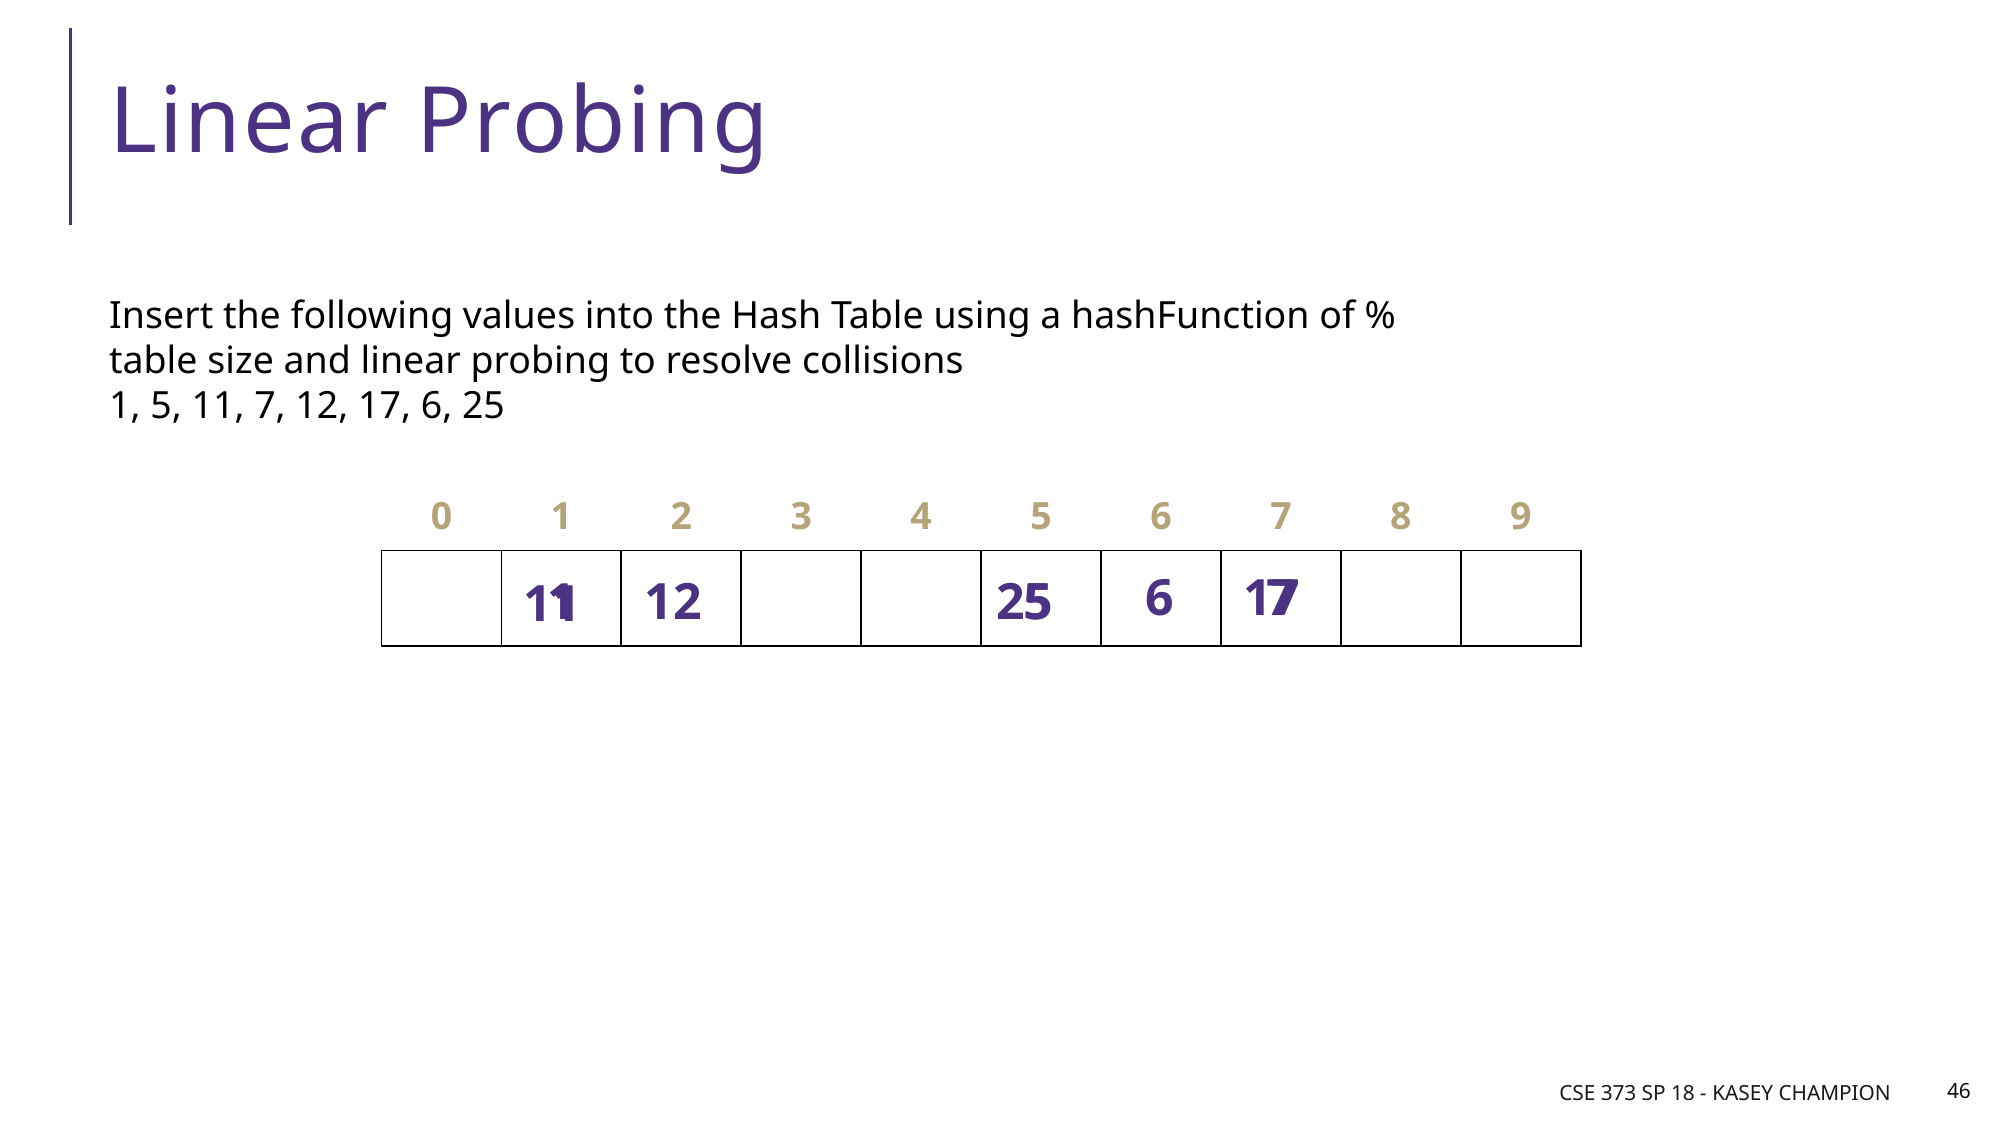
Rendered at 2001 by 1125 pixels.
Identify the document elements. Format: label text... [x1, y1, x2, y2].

footer CSE 373 SP 18 - Kasey Champion [937, 1069, 1906, 1115]
table_header 0 [382, 480, 501, 550]
table_header 5 [982, 480, 1100, 550]
table_cell [1342, 551, 1460, 645]
table_cell [862, 551, 980, 645]
table_cell [1222, 551, 1340, 645]
text_box 11 [509, 563, 596, 639]
table_cell [622, 551, 740, 645]
table_header 8 [1342, 480, 1460, 550]
table_header 9 [1462, 480, 1580, 550]
table_header 4 [862, 480, 980, 550]
text_box 25 [981, 562, 1069, 638]
table_cell [1462, 551, 1580, 645]
table_header 2 [622, 480, 740, 550]
text_box 12 [629, 562, 717, 638]
text_box 6 [1130, 557, 1189, 633]
table_header 1 [502, 480, 620, 550]
table_cell [382, 551, 501, 645]
table_header 3 [742, 480, 860, 550]
title Linear Probing [94, 43, 1930, 210]
table_cell [1102, 551, 1220, 645]
table_cell [502, 551, 620, 645]
text_box Insert the following values into the Hash Table using a hashFunction of % table size and linear probing to resolve collisions 1, 5, 11, 7, 12, 17, 6, 25 [94, 283, 1484, 434]
table_header 6 [1102, 480, 1220, 550]
table_header 7 [1222, 480, 1340, 550]
table_cell [982, 551, 1100, 645]
text_box 17 [1228, 557, 1315, 633]
table_cell [742, 551, 860, 645]
slide_number 46 [1916, 1069, 1986, 1115]
